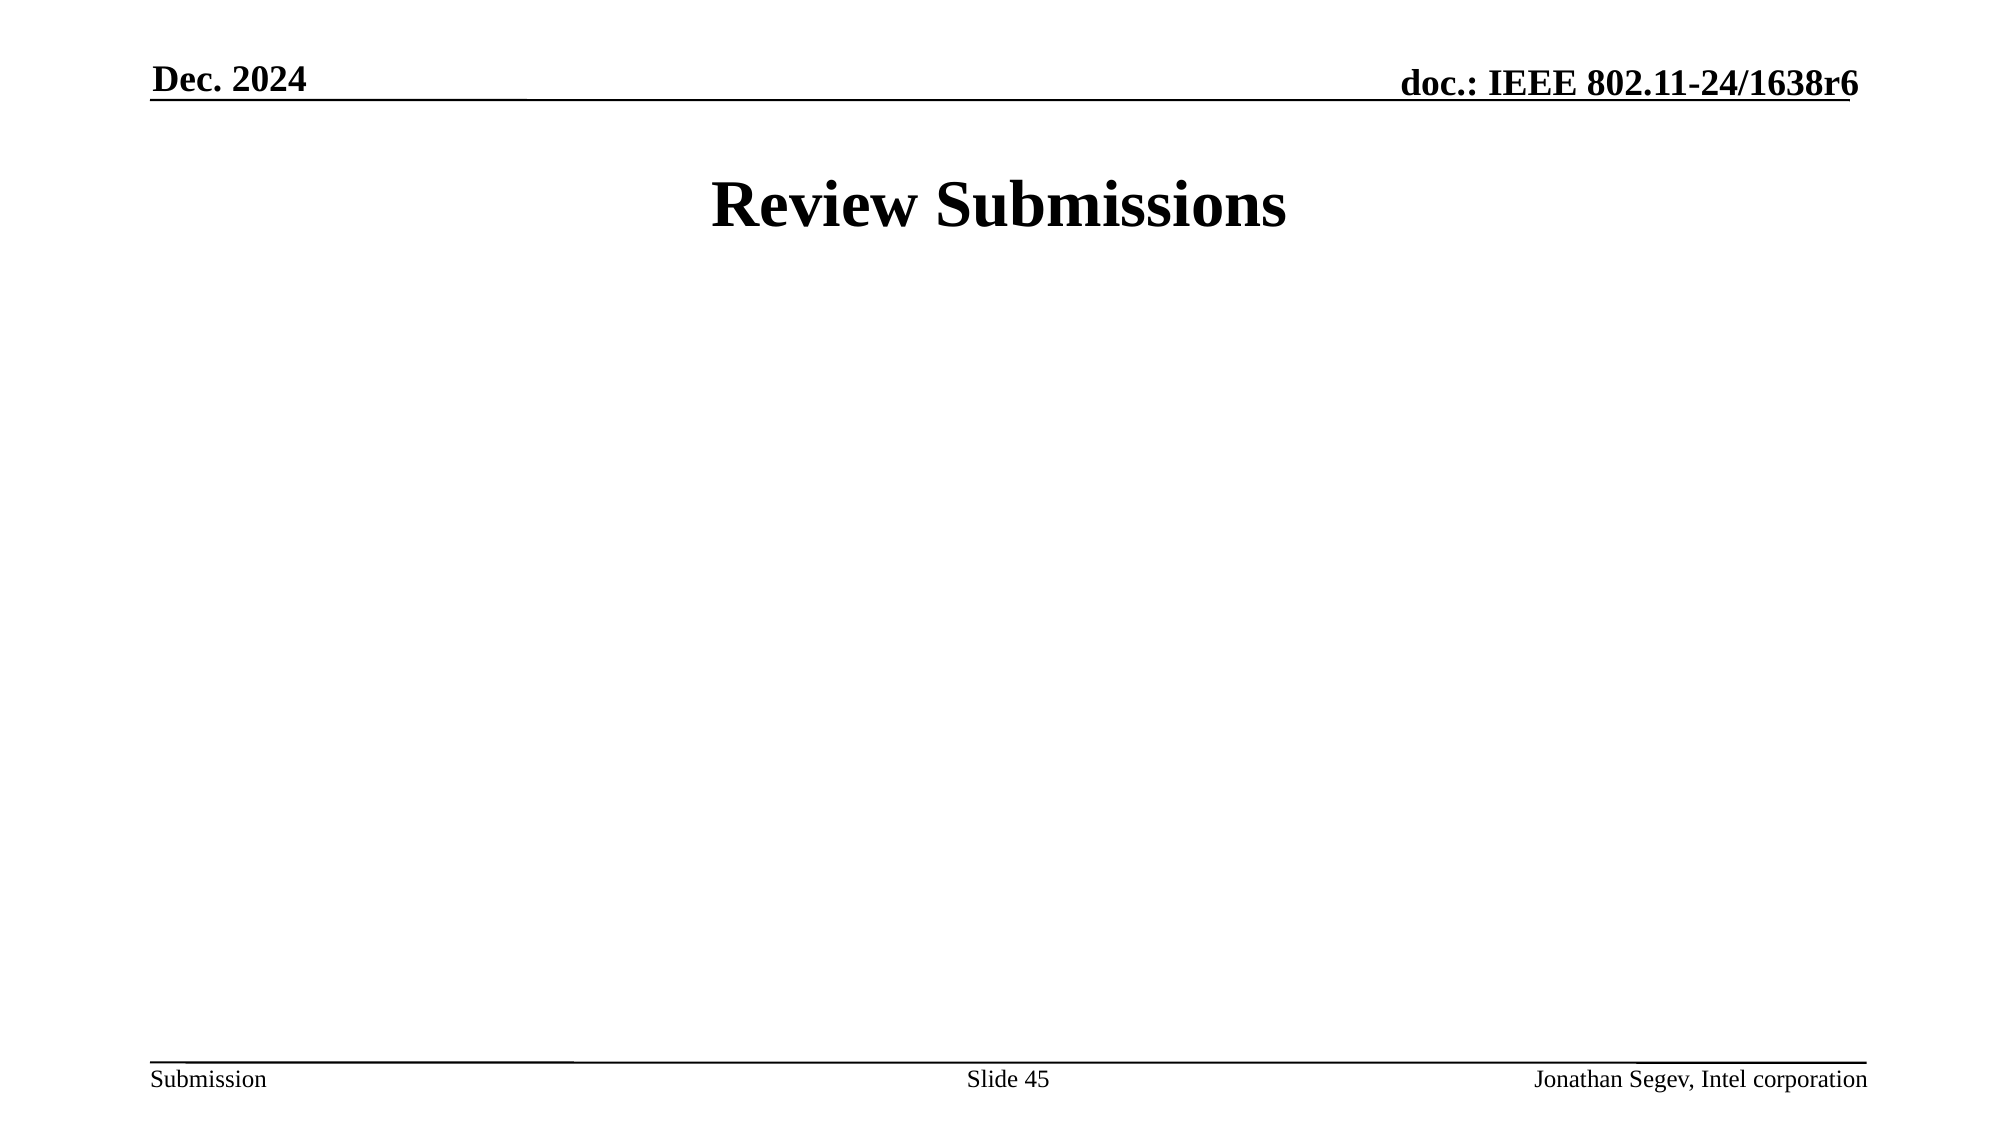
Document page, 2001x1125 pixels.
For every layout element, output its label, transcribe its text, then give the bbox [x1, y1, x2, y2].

footer Jonathan Segev, Intel corporation [1171, 1061, 1869, 1093]
slide_number Slide 45 [950, 1061, 1067, 1123]
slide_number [152, 54, 563, 100]
title Review Submissions [149, 112, 1850, 288]
